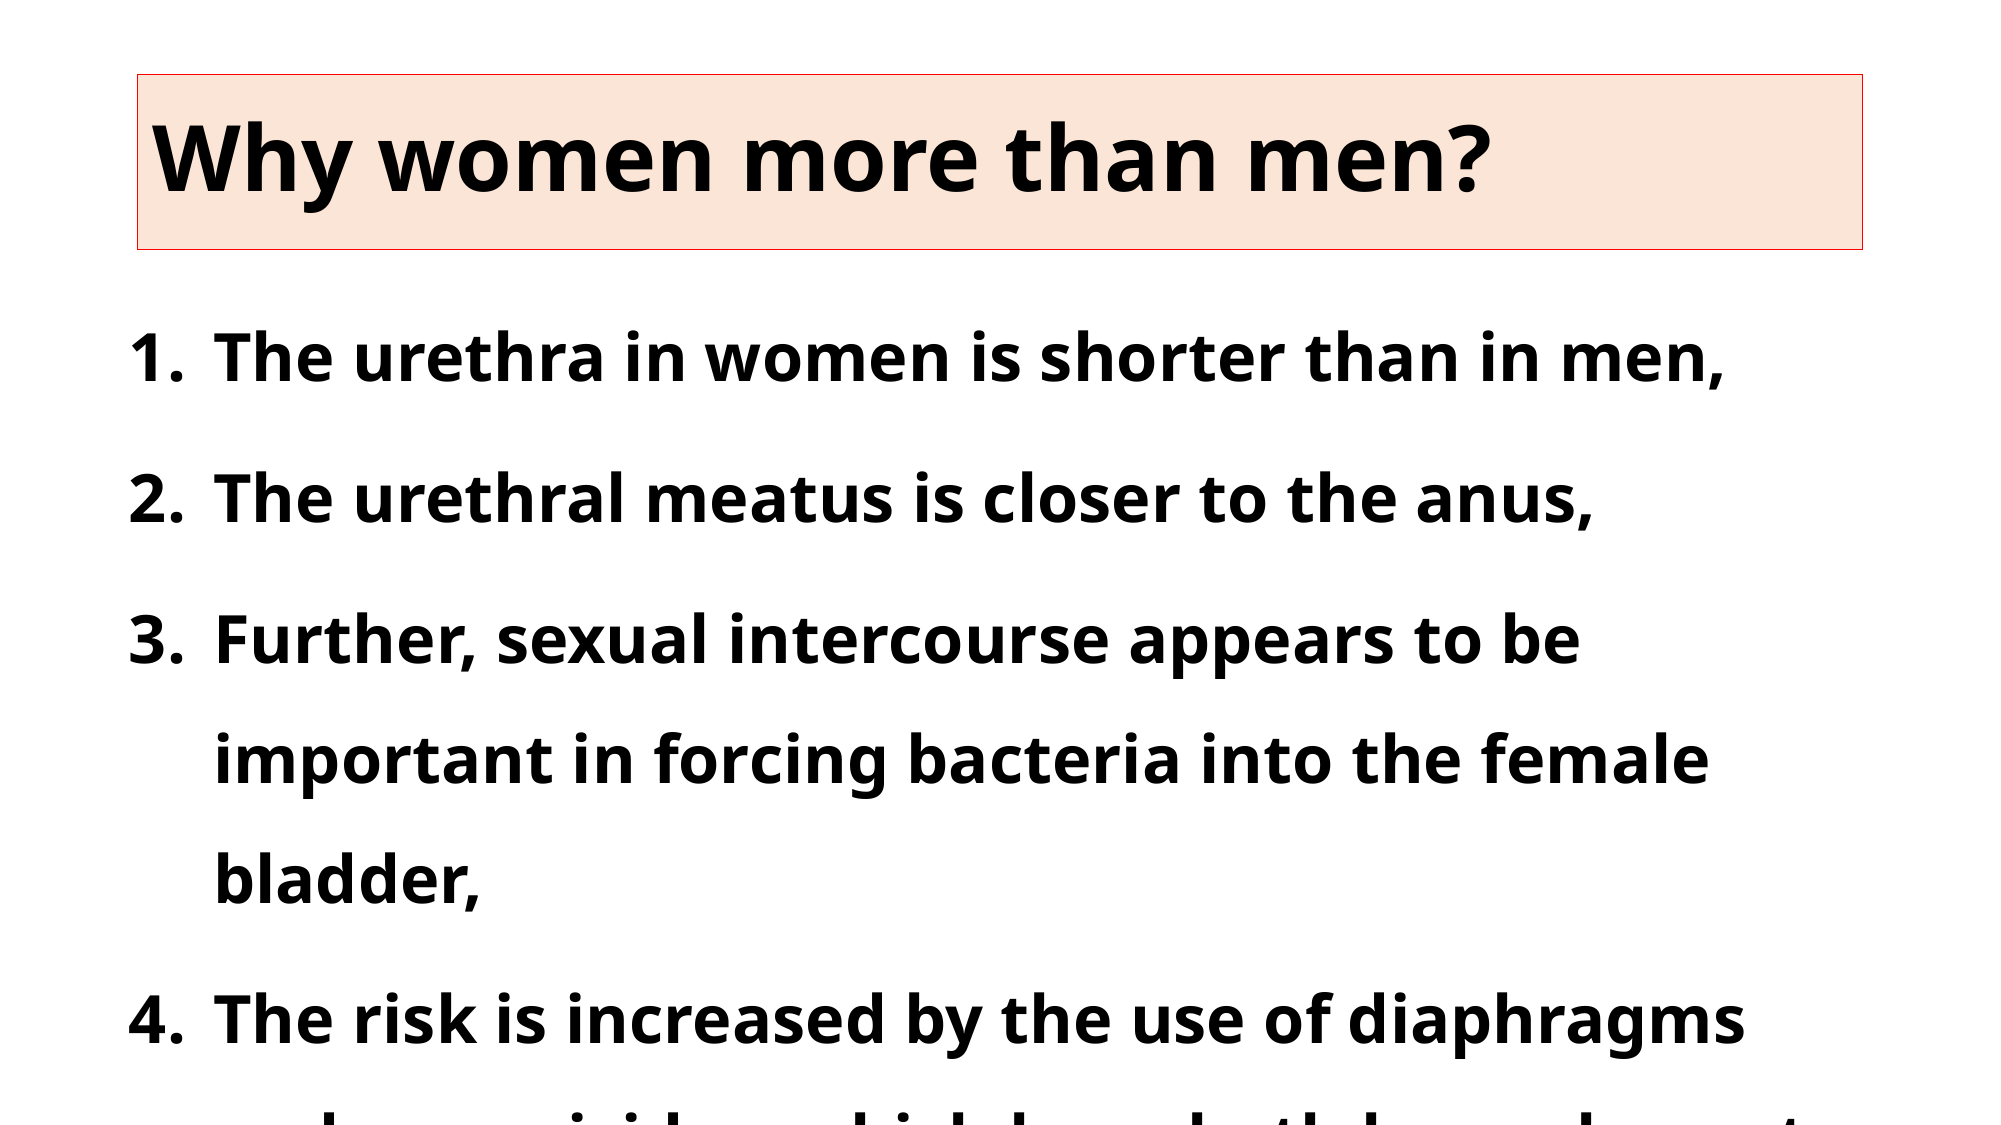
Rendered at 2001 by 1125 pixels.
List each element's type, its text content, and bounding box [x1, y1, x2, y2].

list The urethra in women is shorter than in men, The urethral meatus is closer to the anus, Further, sexual intercourse appears to be important in forcing bacteria into the female bladder, The risk is increased by the use of diaphragms and spermicides, which have both been shown to increase E. coli growth. [113, 267, 1894, 1094]
title Why women more than men? [137, 74, 1863, 250]
